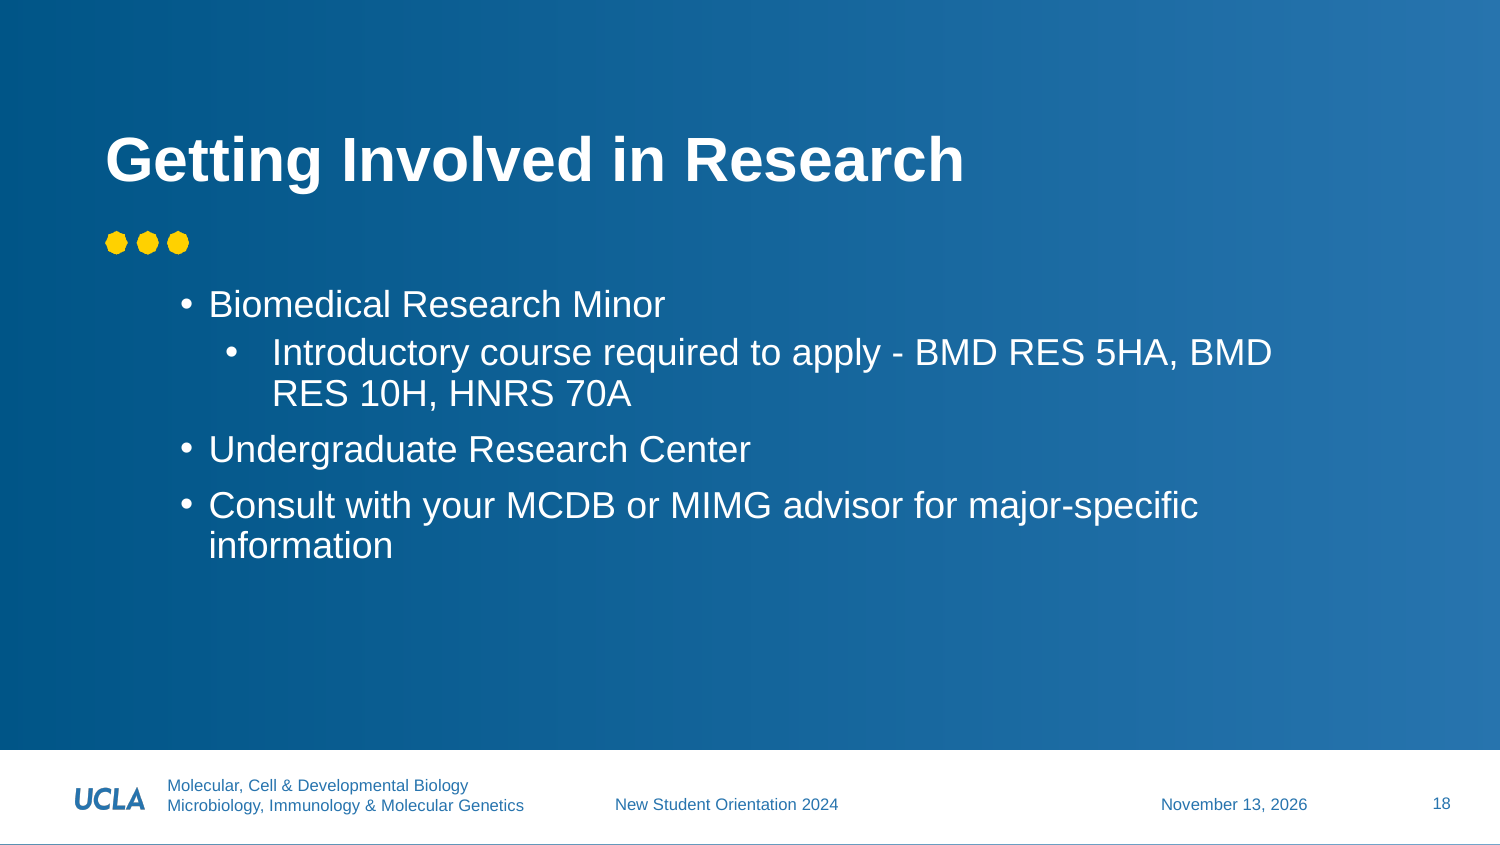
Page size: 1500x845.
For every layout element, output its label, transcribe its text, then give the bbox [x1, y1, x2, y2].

slide_number 18 [1334, 791, 1466, 815]
title Getting Involved in Research [90, 120, 1291, 205]
list Biomedical Research Minor Introductory course required to apply - BMD RES 5HA, BMD RES 10H, HNRS 70A Undergraduate Research Center Consult with your MCDB or MIMG advisor for major-specific information [105, 285, 1287, 571]
picture [105, 230, 189, 255]
picture [75, 787, 145, 810]
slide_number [1097, 791, 1323, 816]
